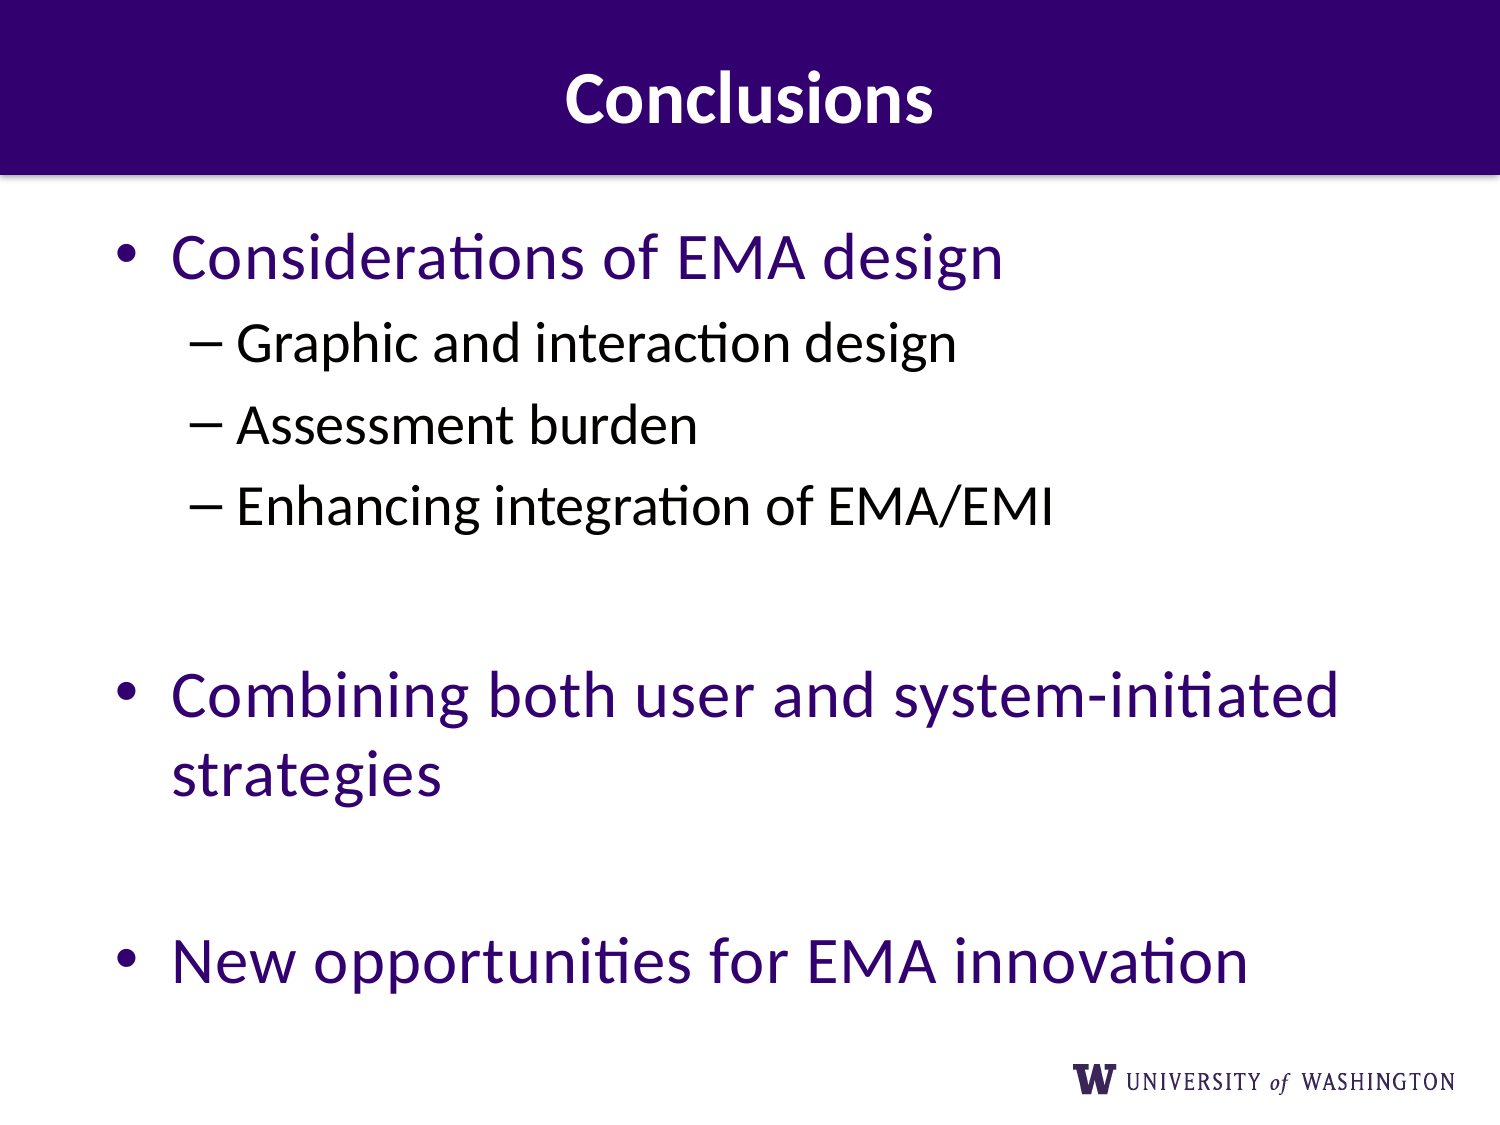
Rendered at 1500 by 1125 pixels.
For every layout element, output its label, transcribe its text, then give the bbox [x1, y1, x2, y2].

title Conclusions [37, 34, 1463, 154]
picture [1073, 1064, 1454, 1095]
list Considerations of EMA design Graphic and interaction design Assessment burden Enhancing integration of EMA/EMI Combining both user and system-initiated strategies New opportunities for EMA innovation [99, 212, 1400, 1013]
